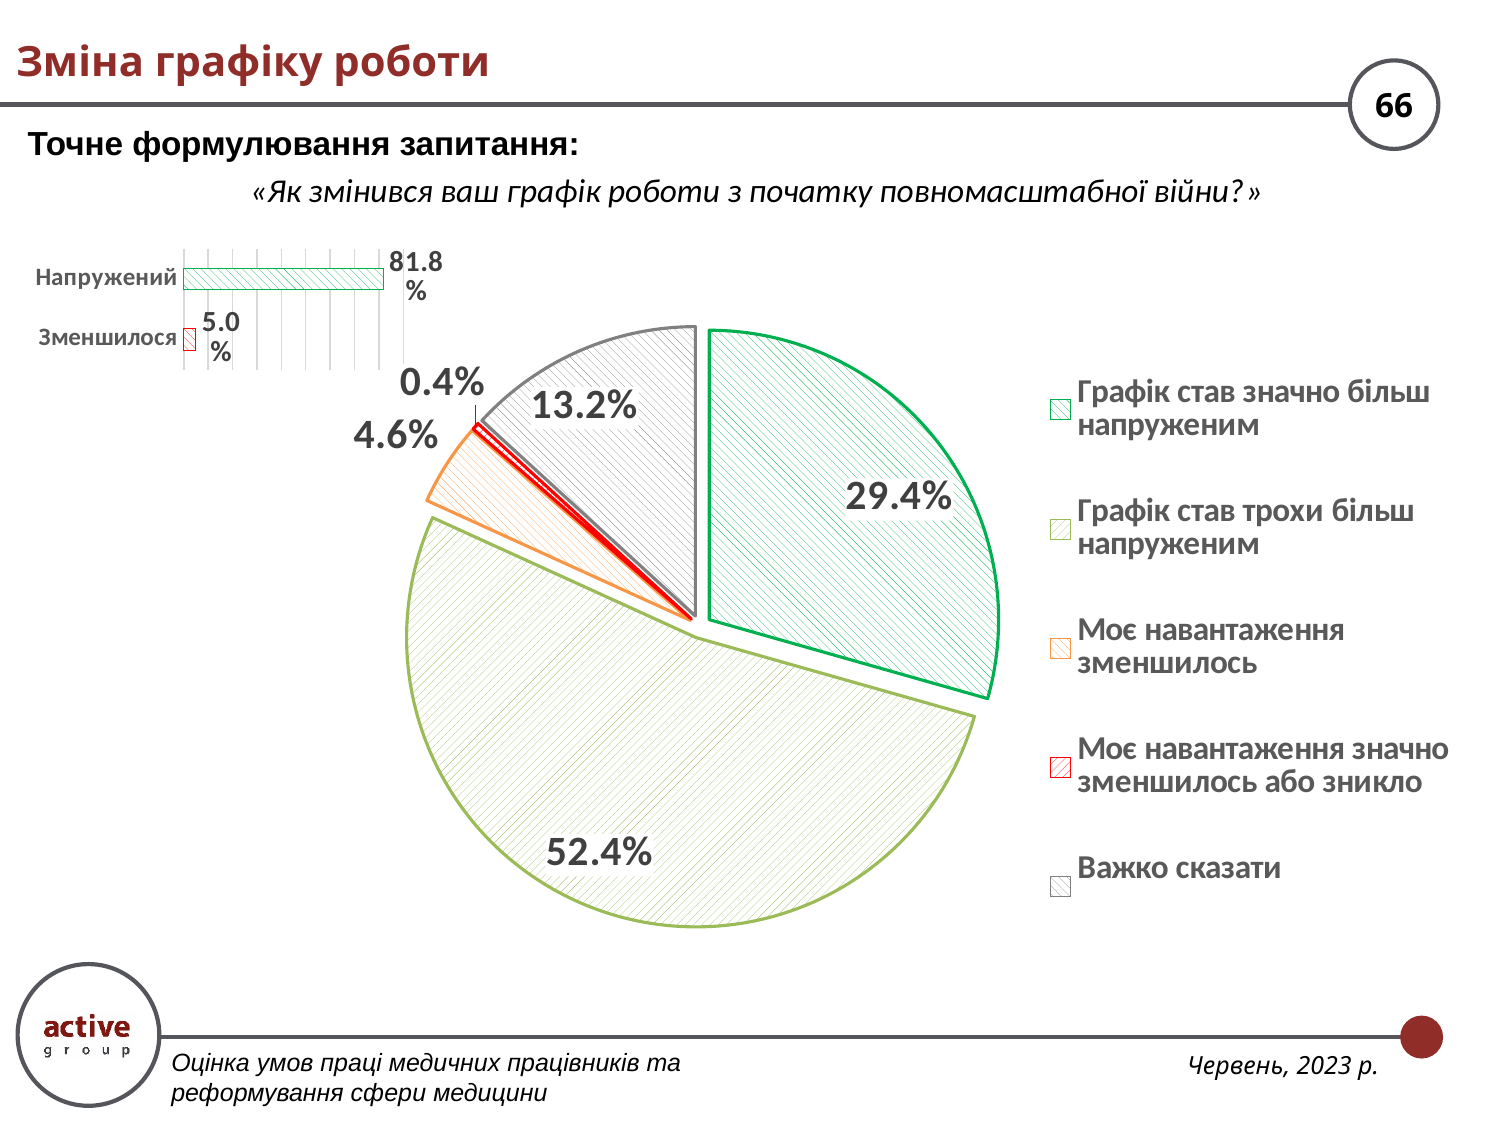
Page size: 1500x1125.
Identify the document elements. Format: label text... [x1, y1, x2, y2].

text_box Точне формулювання запитання: «Як змінився ваш графік роботи з початку повномасштабної війни?» [12, 106, 1500, 217]
chart [17, 218, 1468, 1013]
picture [42, 1011, 135, 1059]
title Зміна графіку роботи [0, 18, 1337, 100]
